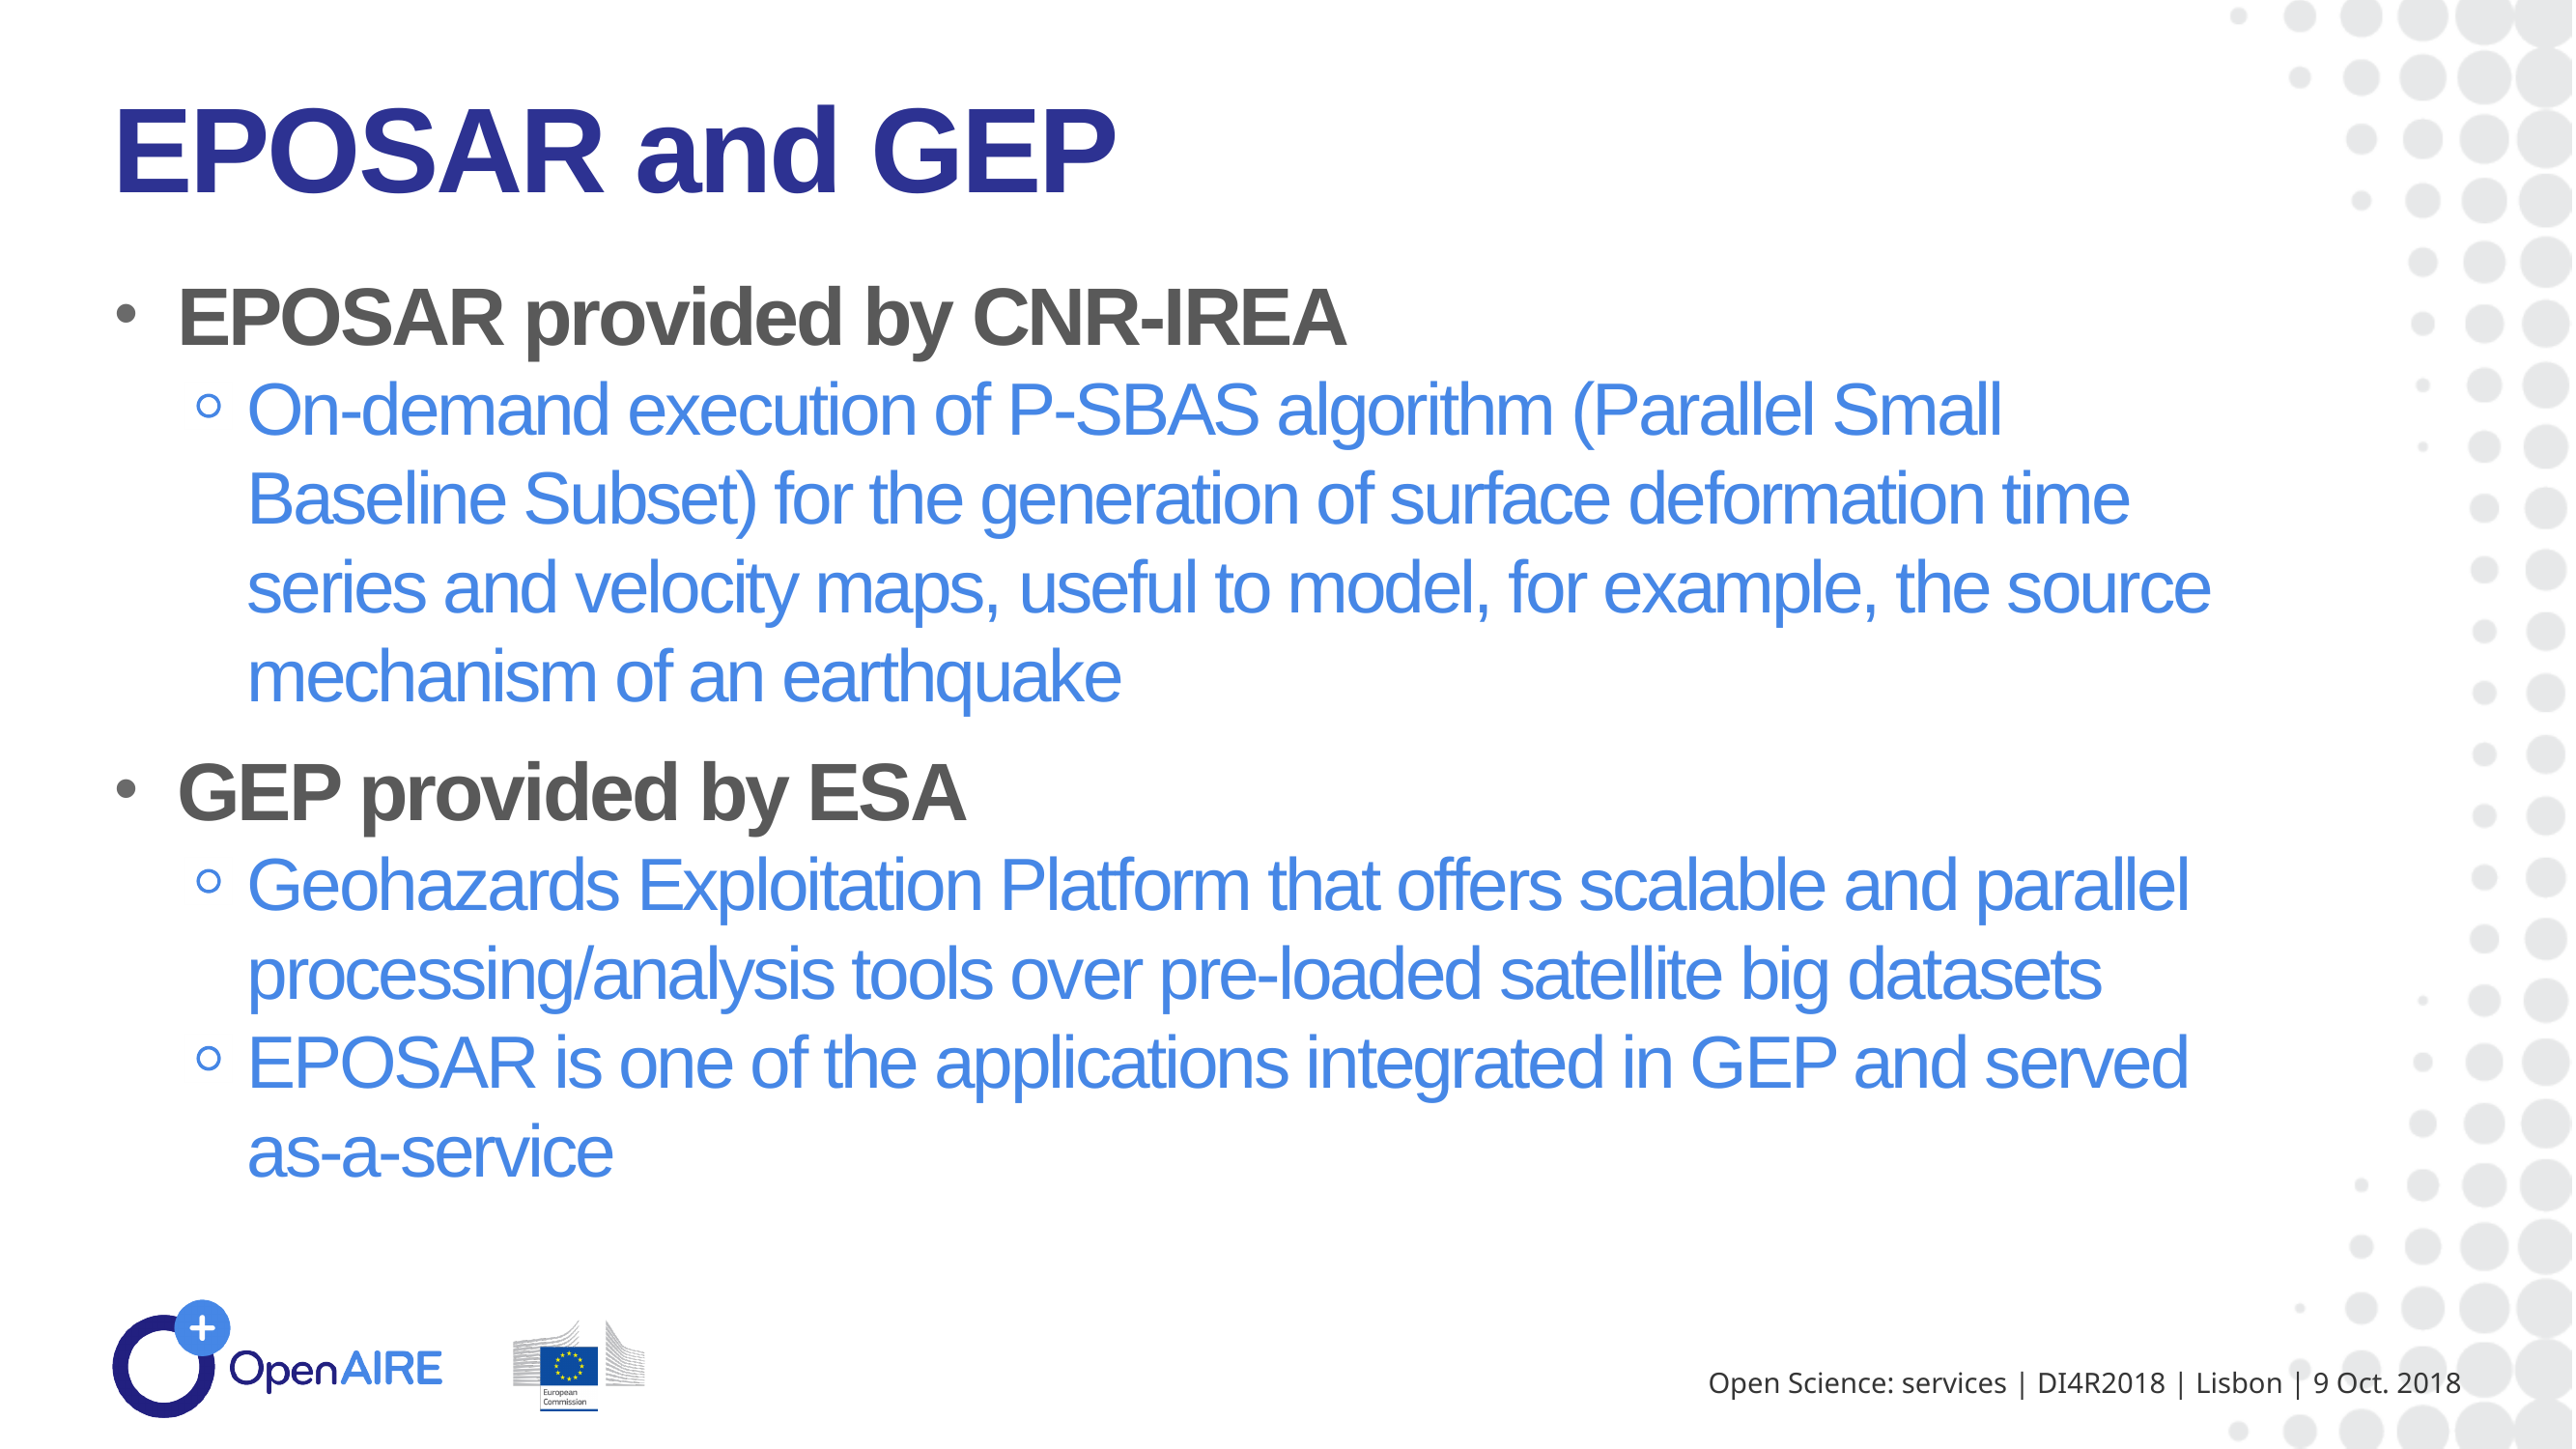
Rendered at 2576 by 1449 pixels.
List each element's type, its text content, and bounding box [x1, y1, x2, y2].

footer Open Science: services | DI4R2018 | Lisbon | 9 Oct. 2018 [1147, 1354, 2462, 1415]
list EPOSAR and GEP [112, 53, 2257, 236]
picture [184, 857, 233, 905]
picture [112, 1299, 442, 1418]
picture [184, 1034, 233, 1083]
list EPOSAR provided by CNR-IREA On-demand execution of P-SBAS algorithm (Parallel Small Baseline Subset) for the generation of surface deformation time series and velocity maps, useful to model, for example, the source mechanism of an earthquake GEP provided by ESA Geohazards Exploitation Platform that offers scalable and parallel processing/analysis tools over pre-loaded satellite big datasets EPOSAR is one of the applications integrated in GEP and served as-a-service [114, 236, 2257, 1205]
picture [184, 382, 233, 430]
